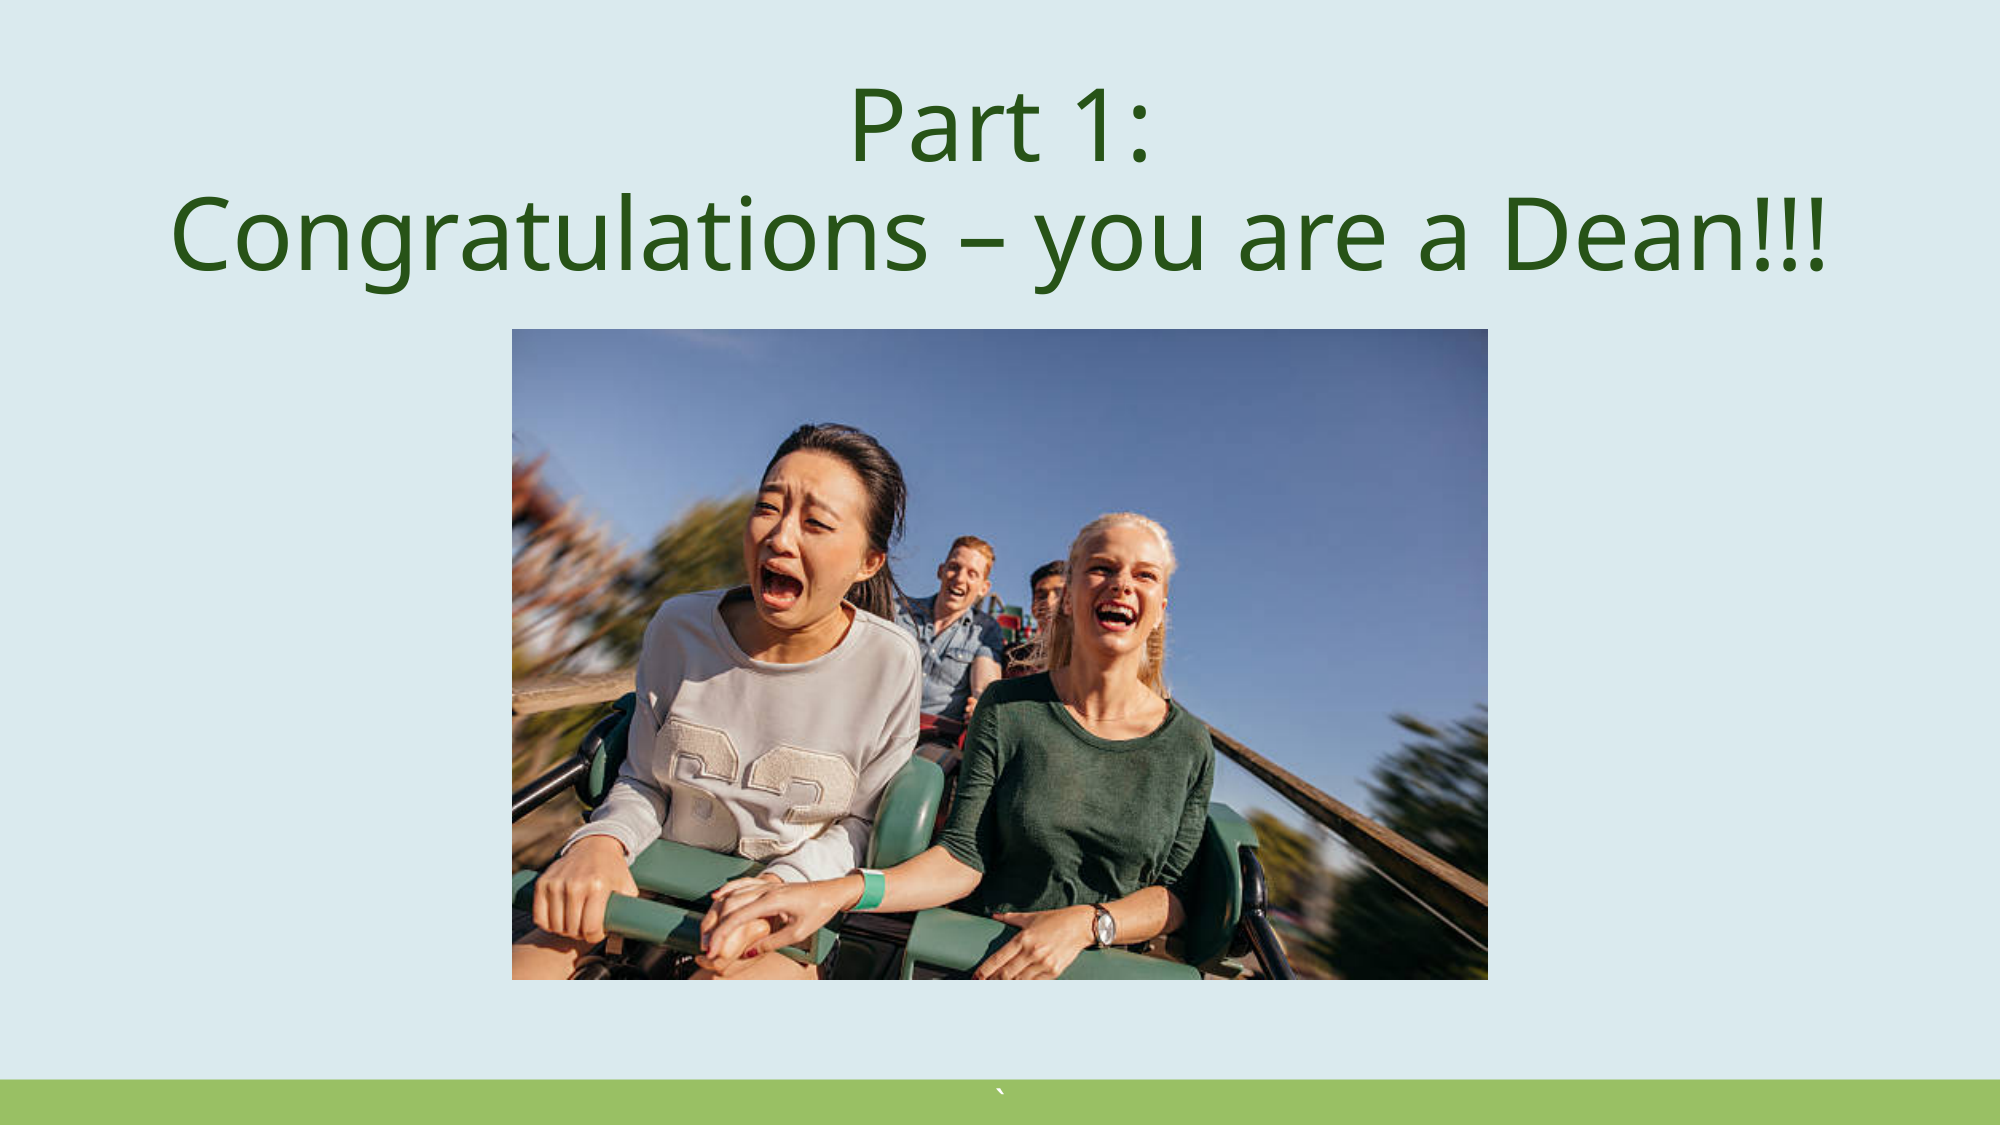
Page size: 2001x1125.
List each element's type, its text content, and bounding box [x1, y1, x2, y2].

picture [511, 329, 1489, 981]
title Part 1: Congratulations – you are a Dean!!! [140, 51, 1860, 300]
text_box ` [0, 1078, 2000, 1125]
